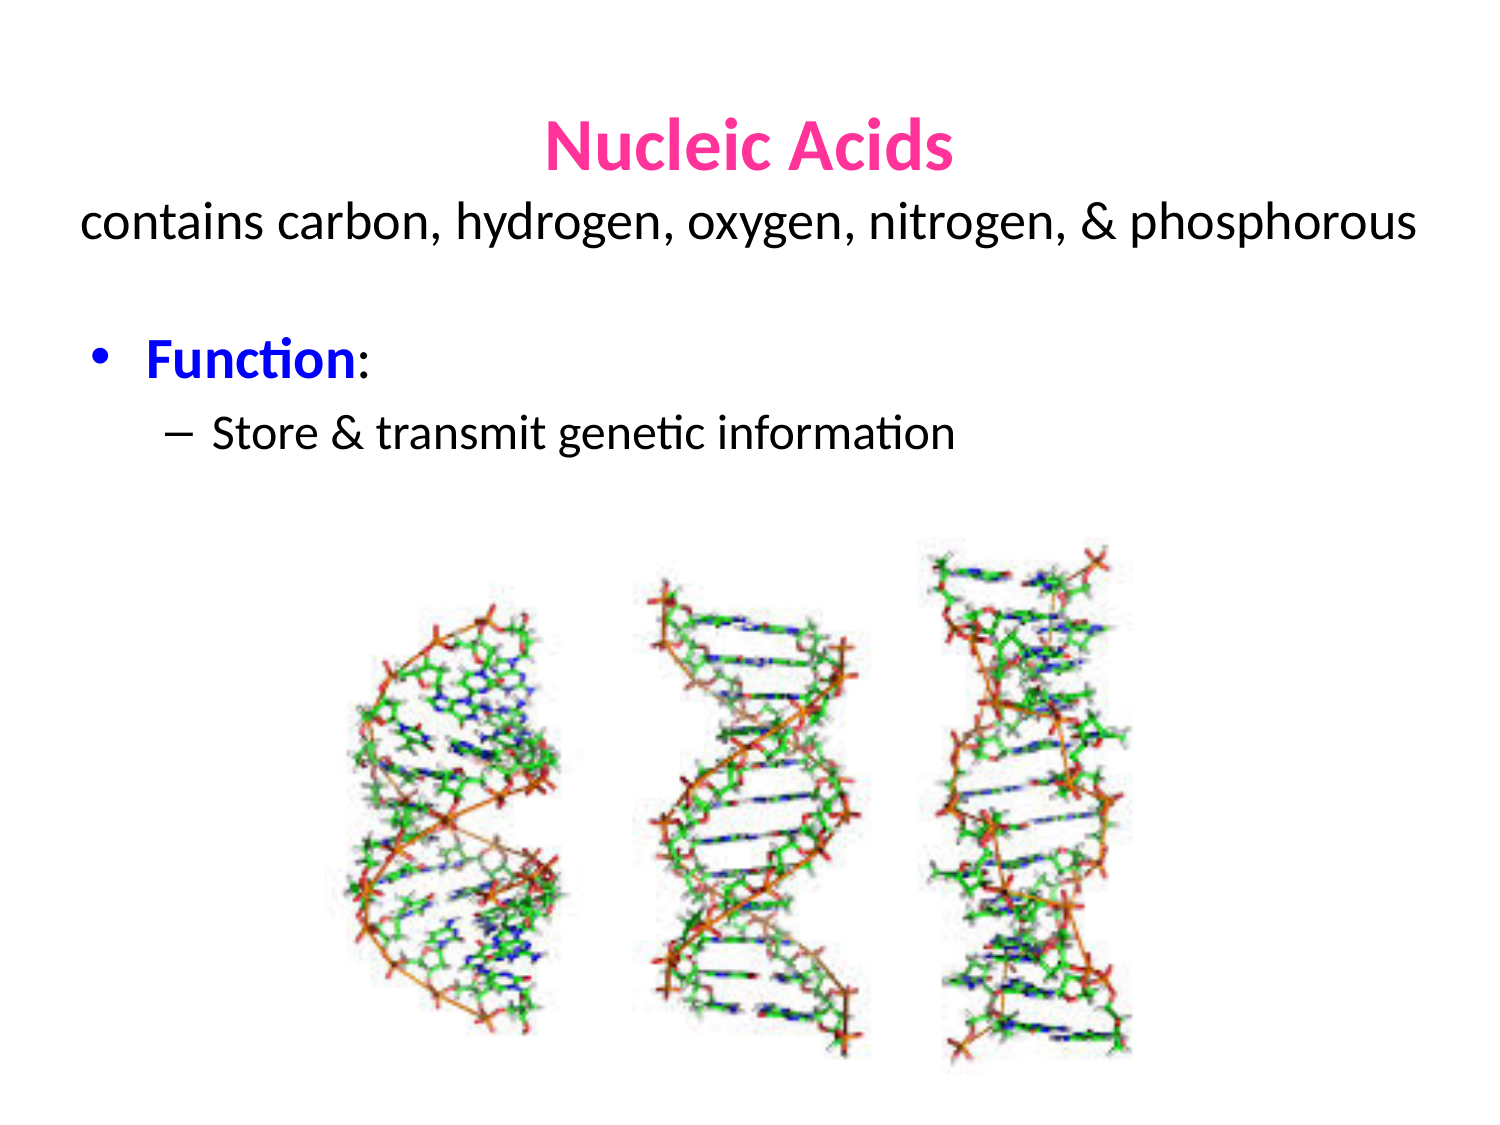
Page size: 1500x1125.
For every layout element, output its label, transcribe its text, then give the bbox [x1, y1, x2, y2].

list Function: Store & transmit genetic information [75, 312, 1425, 538]
picture [324, 537, 1151, 1076]
title Nucleic Acids contains carbon, hydrogen, oxygen, nitrogen, & phosphorous [0, 45, 1500, 300]
